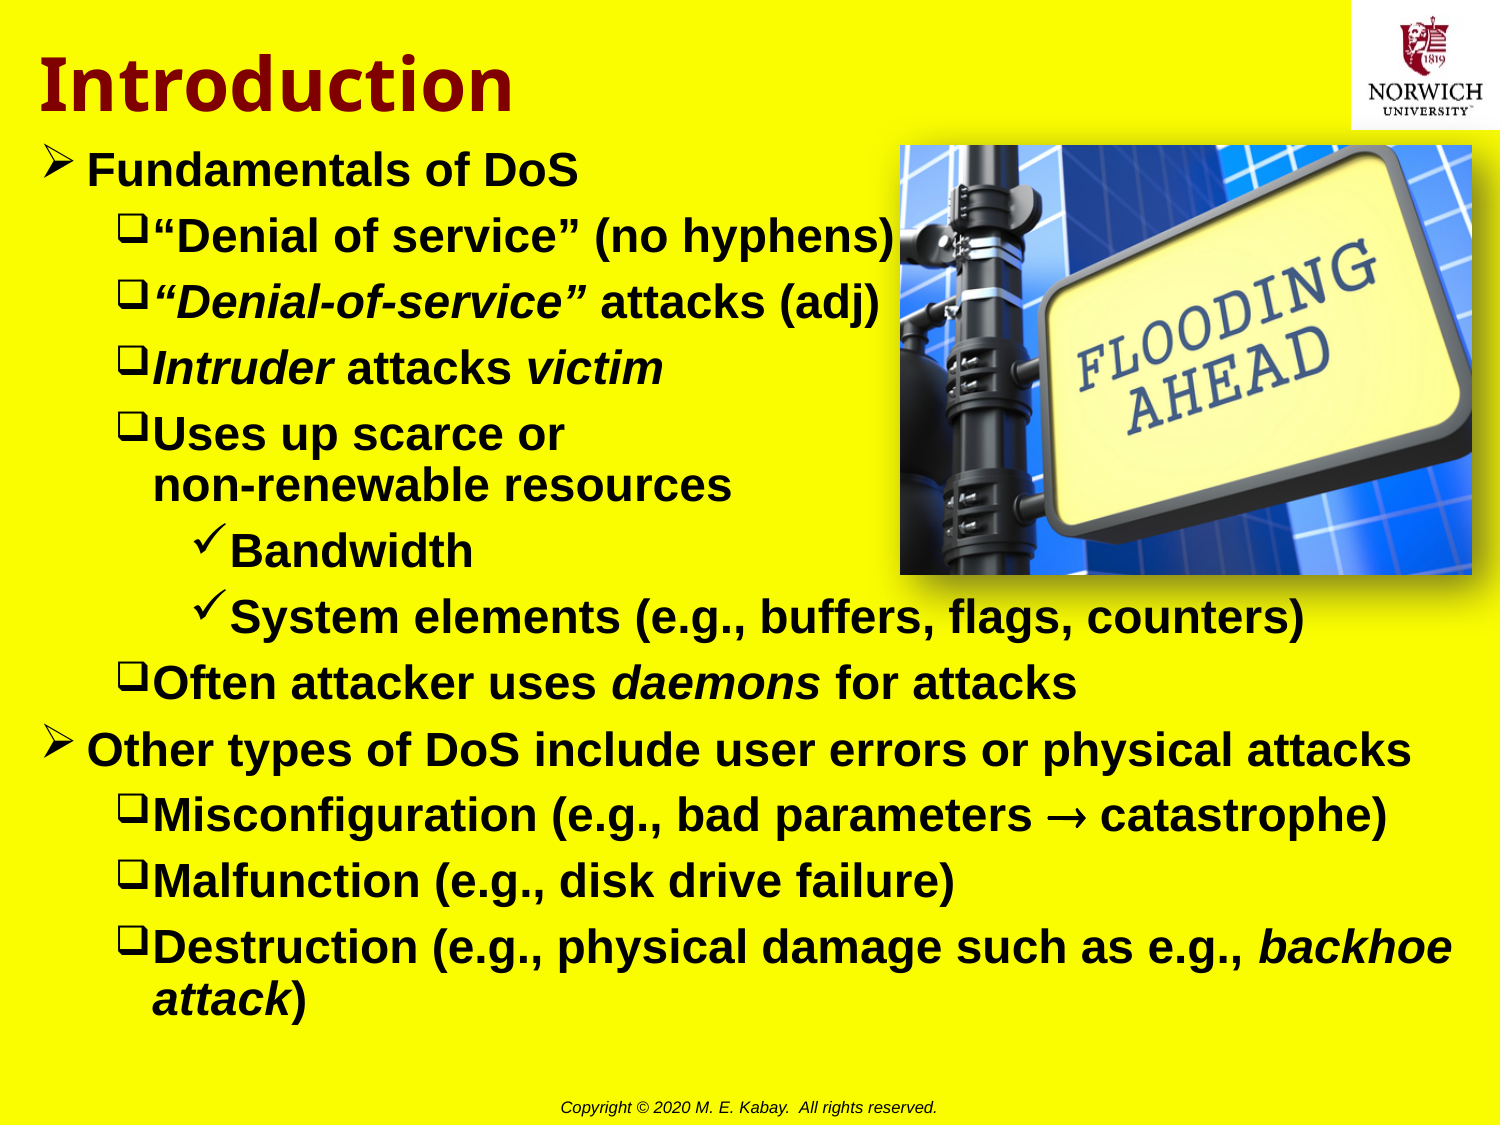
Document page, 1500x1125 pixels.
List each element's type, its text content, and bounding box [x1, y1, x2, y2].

picture [1351, 0, 1500, 130]
title Introduction [24, 24, 1338, 136]
picture [899, 145, 1473, 576]
list Fundamentals of DoS “Denial of service” (no hyphens) “Denial-of-service” attacks (adj) Intruder attacks victim Uses up scarce or non-renewable resources Bandwidth System elements (e.g., buffers, flags, counters) Often attacker uses daemons for attacks Other types of DoS include user errors or physical attacks Misconfiguration (e.g., bad parameters  catastrophe) Malfunction (e.g., disk drive failure) Destruction (e.g., physical damage such as e.g., backhoe attack) [24, 136, 1488, 1088]
